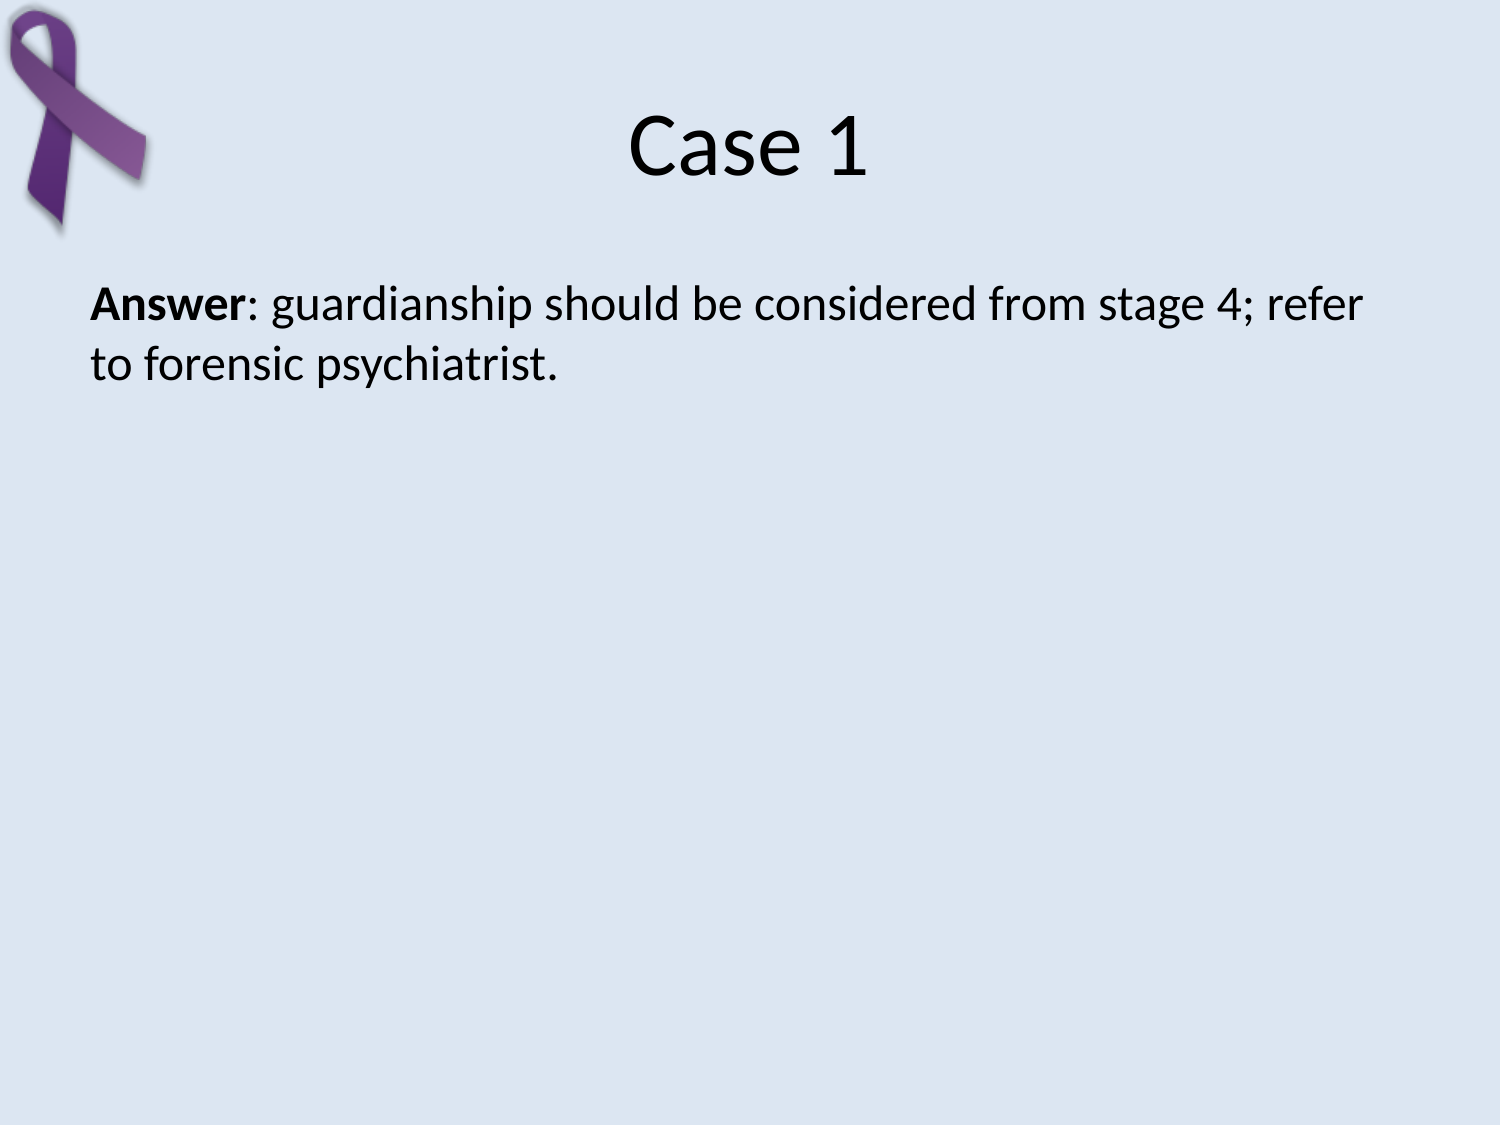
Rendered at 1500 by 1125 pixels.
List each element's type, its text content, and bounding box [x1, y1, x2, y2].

list Answer: guardianship should be considered from stage 4; refer to forensic psychiatrist. [75, 262, 1425, 1005]
picture [0, 0, 157, 246]
title Case 1 [160, 45, 1425, 233]
